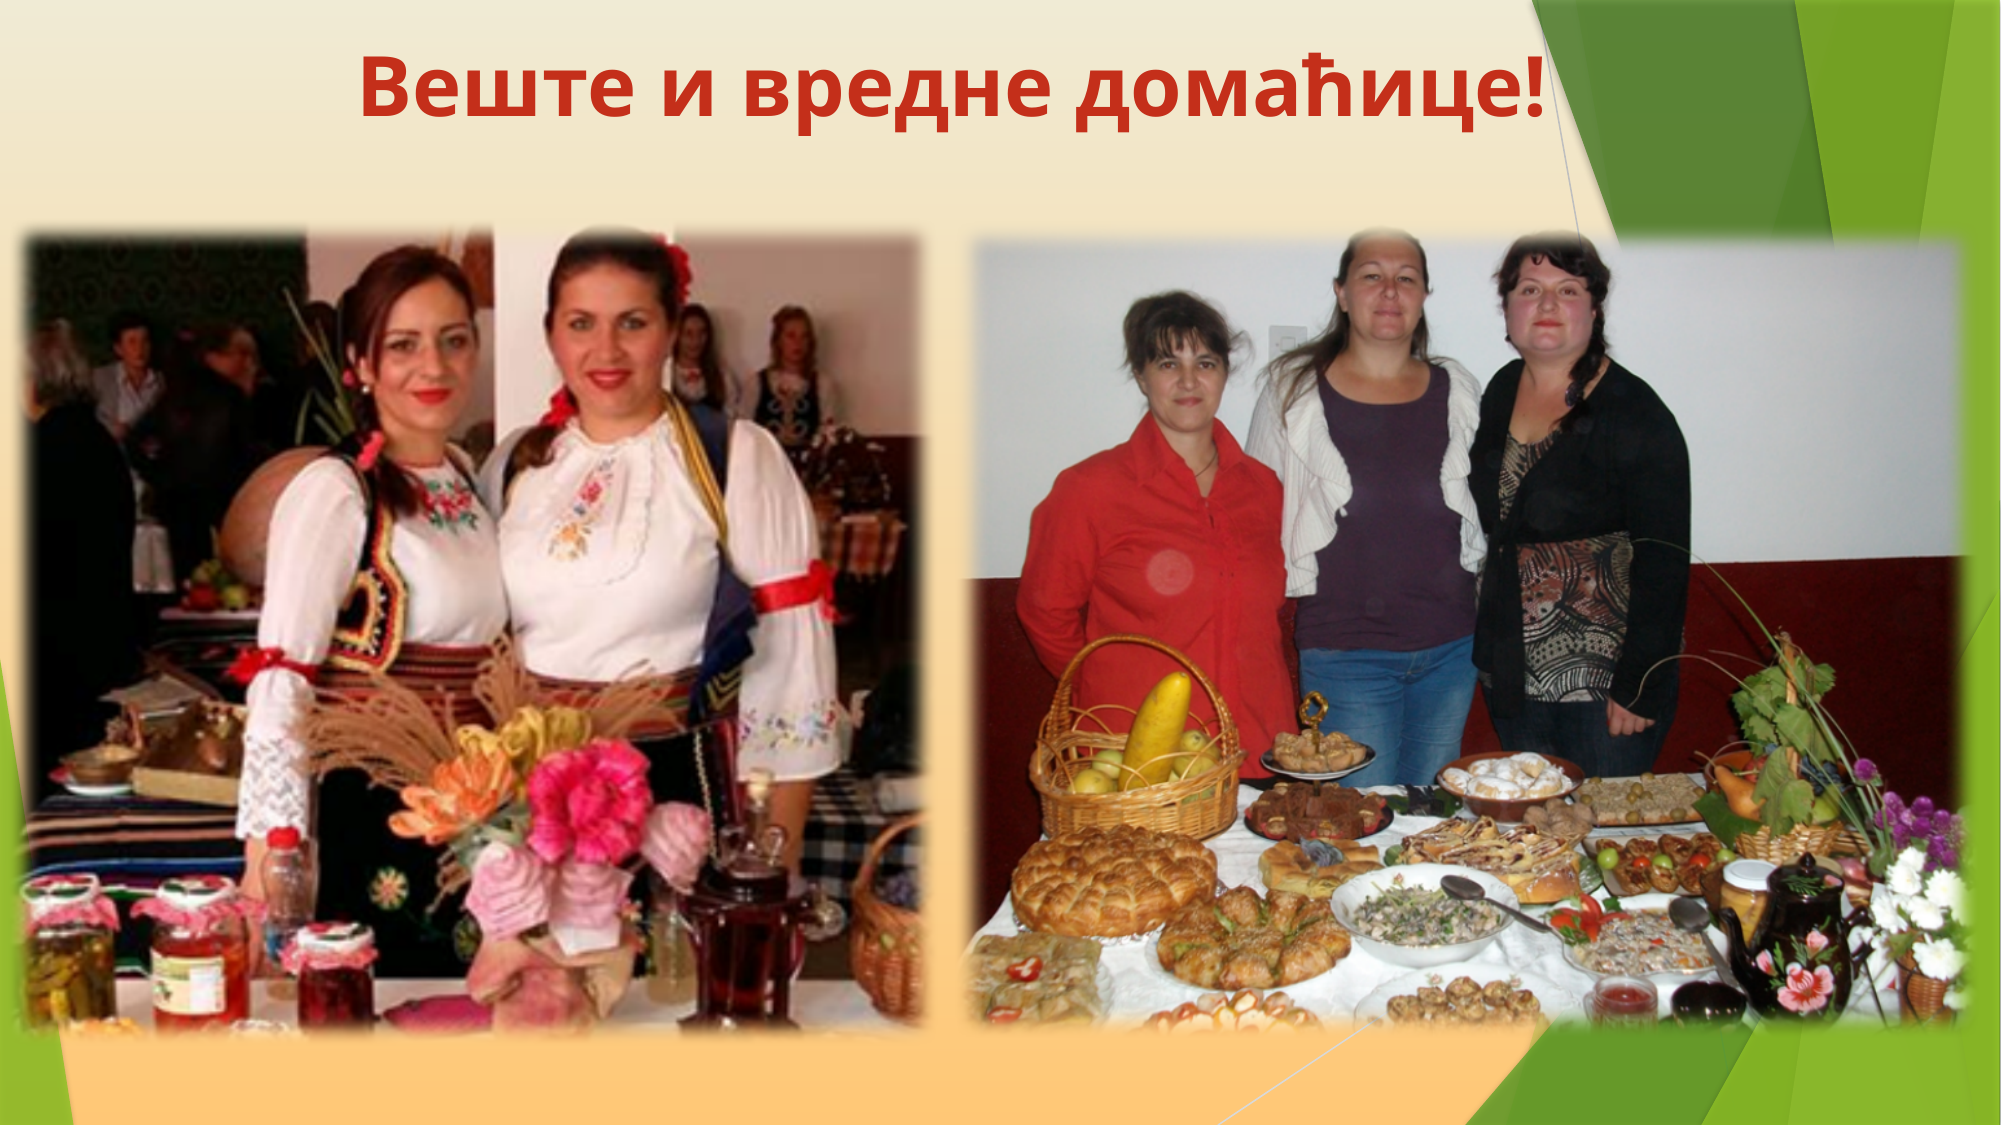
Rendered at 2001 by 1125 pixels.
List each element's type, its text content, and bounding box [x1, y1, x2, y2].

title Веште и вредне домаћице! [111, 26, 1794, 243]
picture [7, 218, 939, 1047]
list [954, 221, 1981, 1040]
